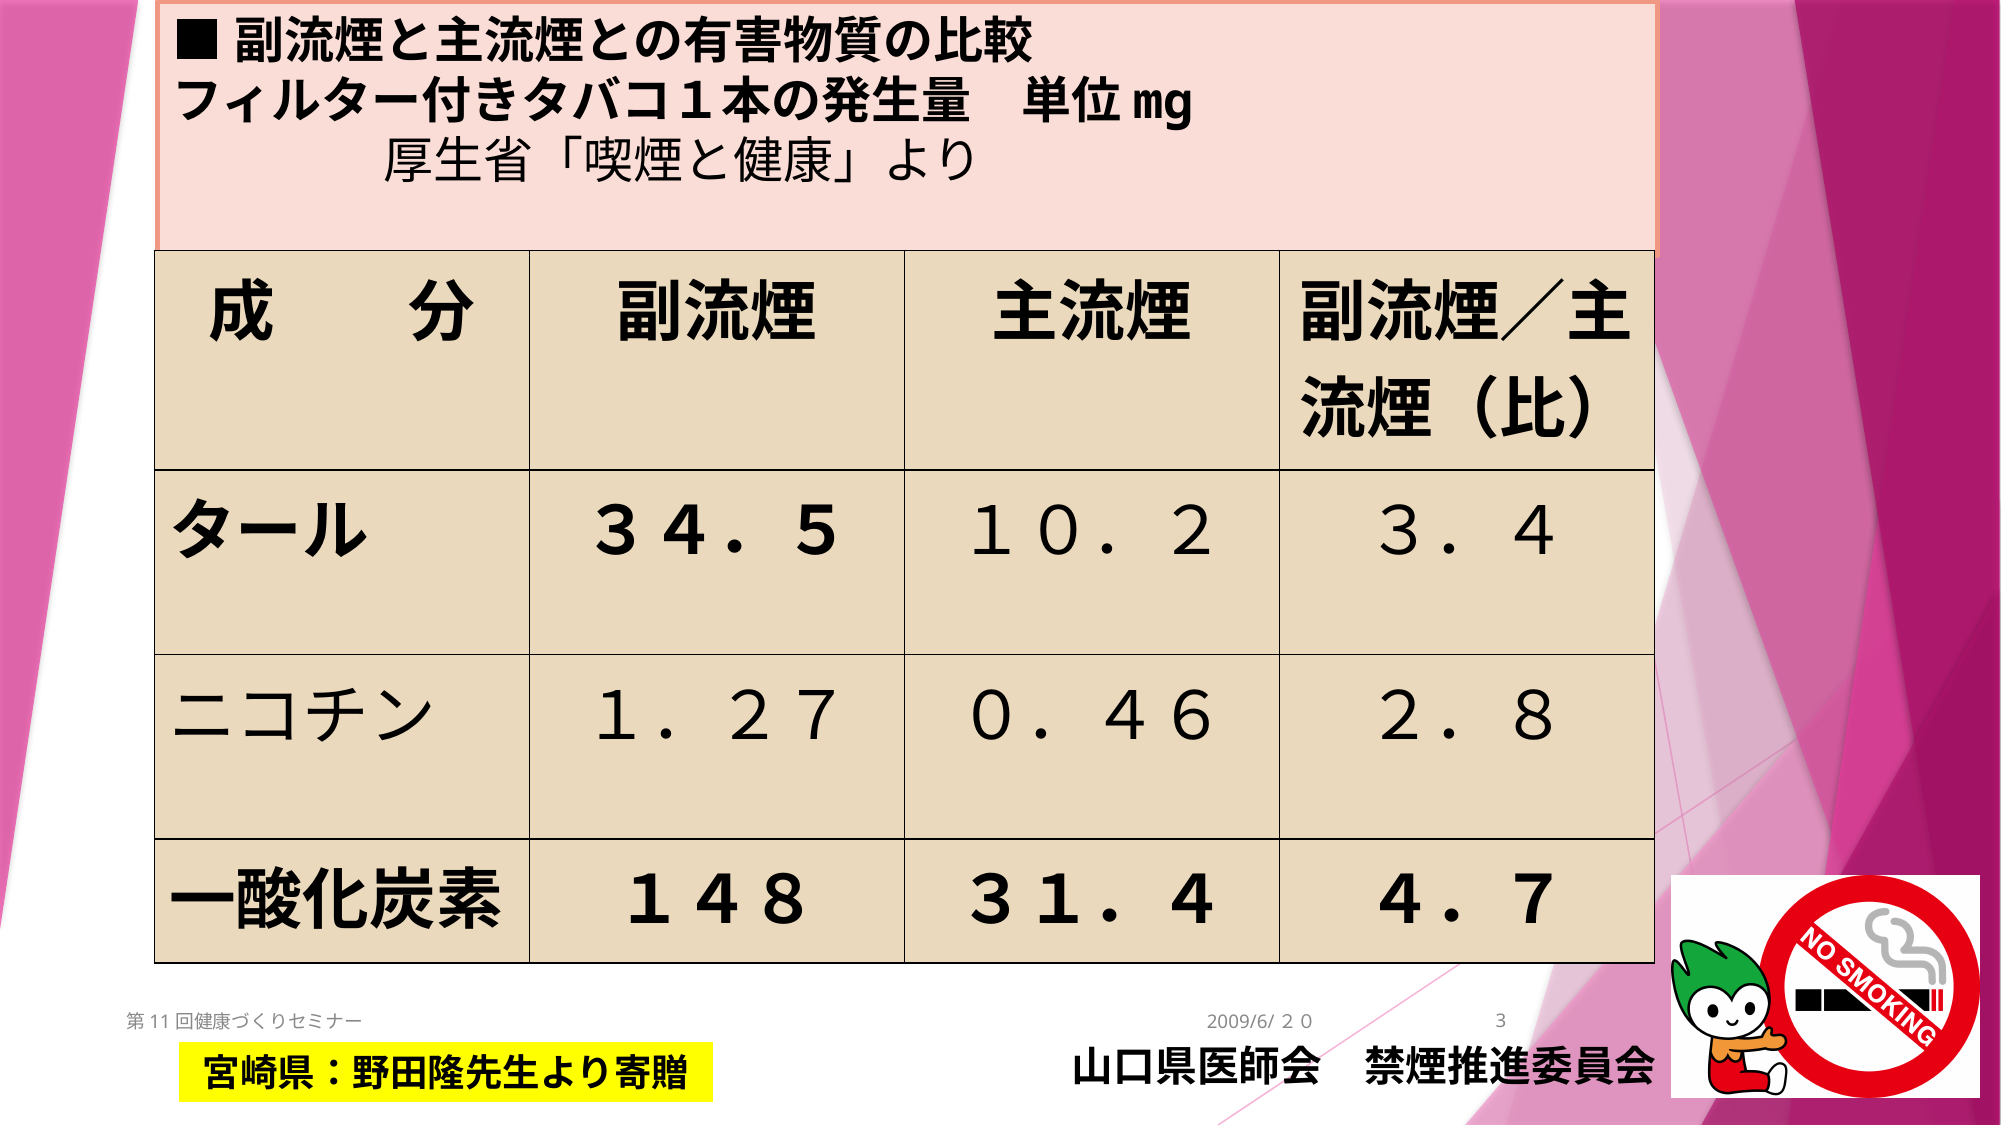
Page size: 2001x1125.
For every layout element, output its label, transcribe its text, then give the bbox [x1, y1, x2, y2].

table_cell ３．４ [1280, 471, 1654, 654]
table_cell ３４．５ [530, 471, 904, 654]
slide_number 3 [1409, 991, 1522, 1051]
table_cell １．２７ [530, 655, 904, 838]
footer 第11回健康づくりセミナー [111, 991, 1145, 1051]
table_header 副流煙／主流煙（比） [1280, 251, 1654, 469]
table_cell ４．７ [1280, 840, 1654, 962]
table_header 成 分 [155, 251, 529, 469]
table_cell 一酸化炭素 [155, 840, 529, 962]
slide_number 2009/6/２０ [1181, 991, 1332, 1051]
table_header 主流煙 [905, 251, 1279, 469]
text_box 宮崎県：野田隆先生より寄贈 [179, 1042, 713, 1102]
table_cell ０．４６ [905, 655, 1279, 838]
table_cell タール [155, 471, 529, 654]
table_cell ２．８ [1280, 655, 1654, 838]
table_cell ３１．４ [905, 840, 1279, 962]
text_box ■副流煙と主流煙との有害物質の比較 フィルター付きタバコ１本の発生量 単位mg 厚生省「喫煙と健康」より [157, 1, 1658, 257]
text_box [1016, 689, 1047, 786]
table_cell １０．２ [905, 471, 1279, 654]
picture [1671, 875, 1980, 1098]
table_header 副流煙 [530, 251, 904, 469]
table_cell １４８ [530, 840, 904, 962]
table_cell ニコチン [155, 655, 529, 838]
